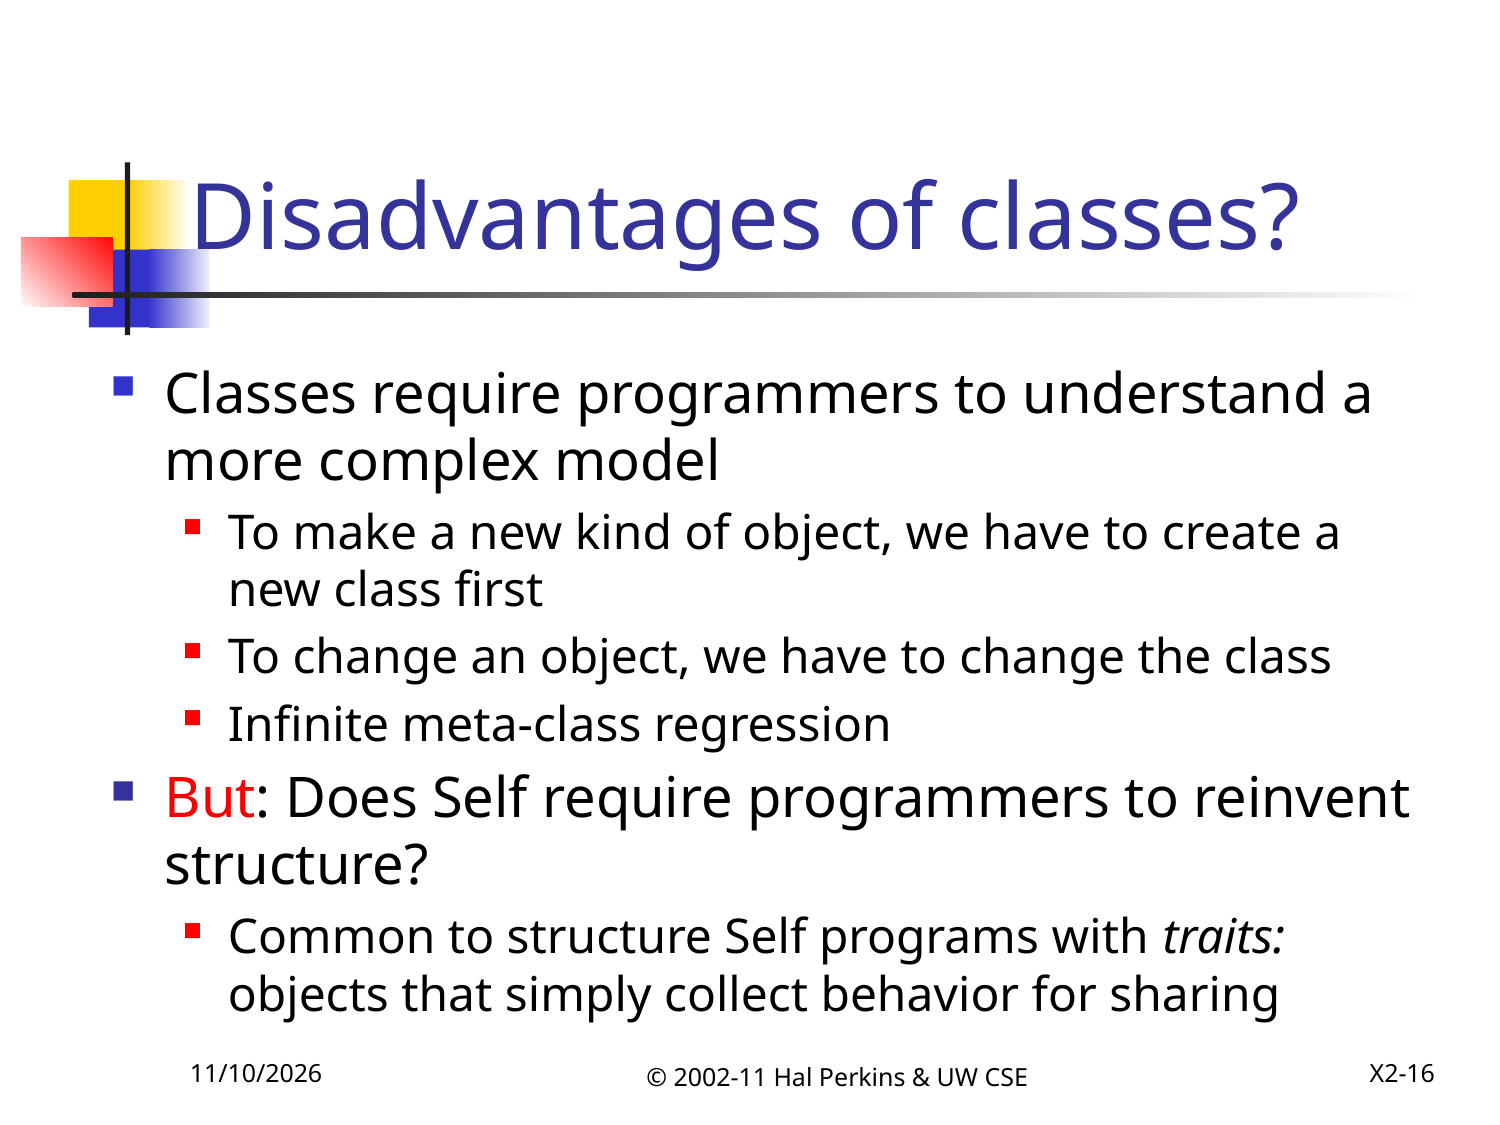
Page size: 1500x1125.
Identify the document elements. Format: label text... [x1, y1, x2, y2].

title Disadvantages of classes? [174, 34, 1454, 276]
footer © 2002-11 Hal Perkins & UW CSE [599, 1023, 1076, 1100]
slide_number X2-16 [1137, 1023, 1451, 1100]
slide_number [174, 1023, 488, 1100]
list Classes require programmers to understand a more complex model To make a new kind of object, we have to create a new class first To change an object, we have to change the class Infinite meta-class regression But: Does Self require programmers to reinvent structure? Common to structure Self programs with traits: objects that simply collect behavior for sharing [95, 349, 1438, 1032]
